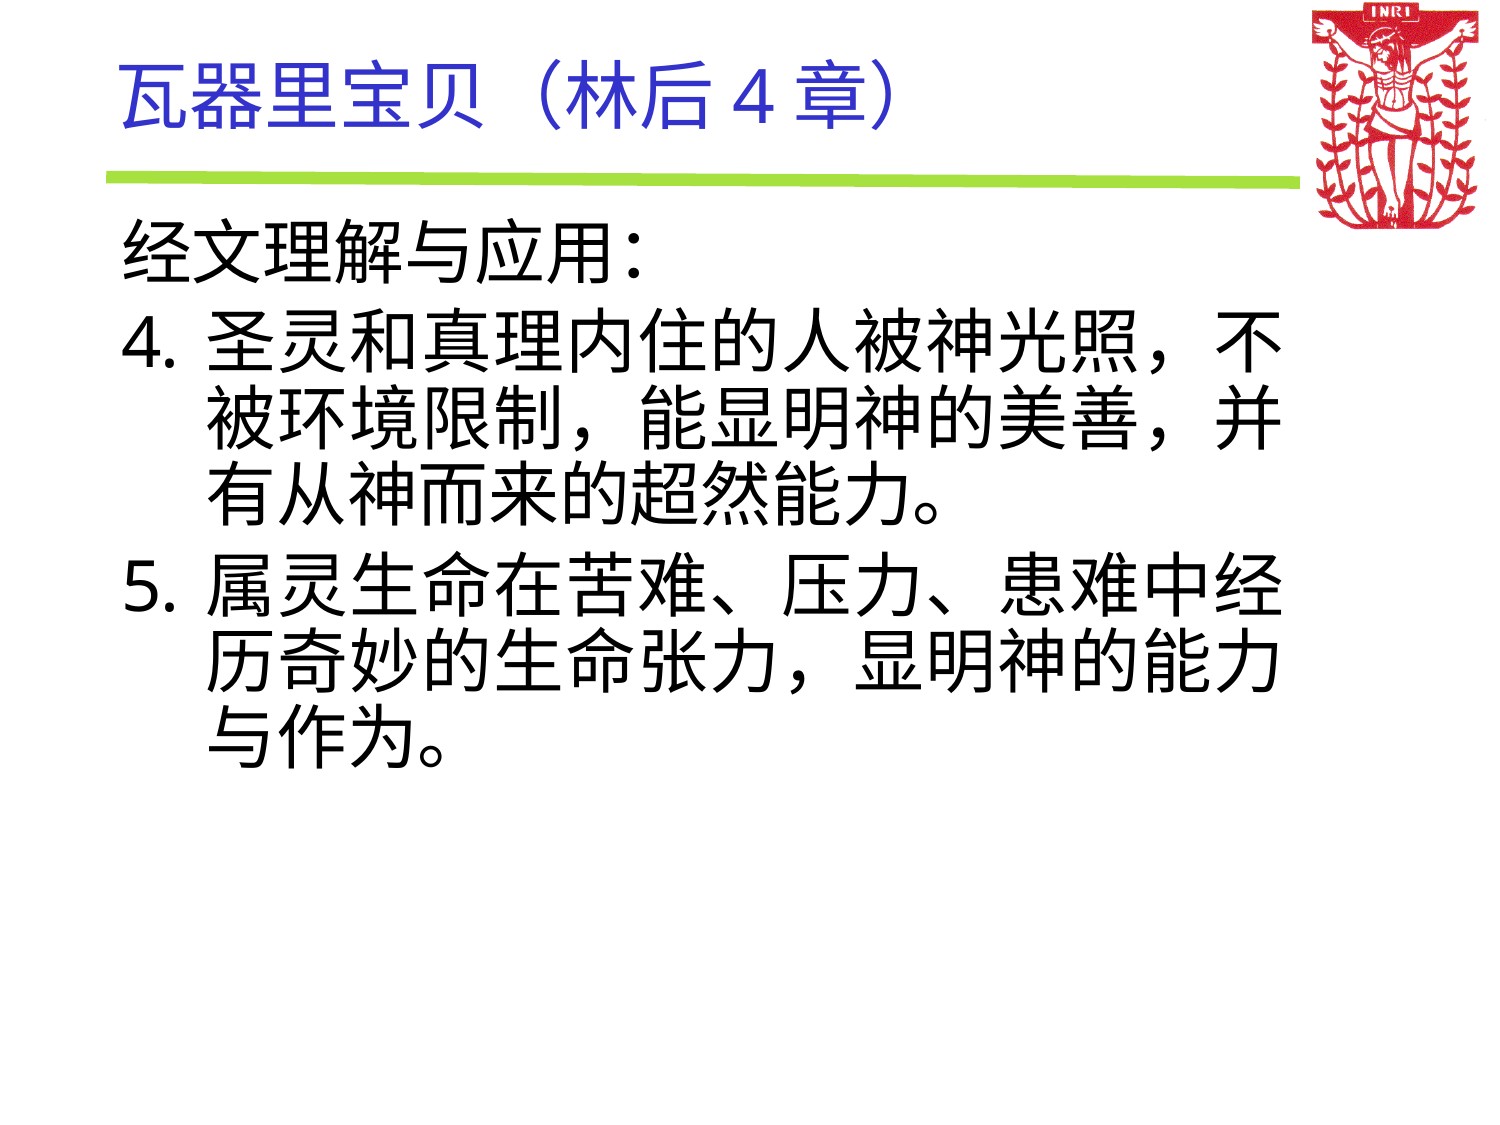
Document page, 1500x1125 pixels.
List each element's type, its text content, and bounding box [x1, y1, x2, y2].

picture [1299, 0, 1500, 241]
title 瓦器里宝贝（林后4章） [99, 0, 1451, 188]
list 经文理解与应用： 圣灵和真理内住的人被神光照，不被环境限制，能显明神的美善，并有从神而来的超然能力。 属灵生命在苦难、压力、患难中经历奇妙的生命张力，显明神的能力与作为。 [105, 199, 1301, 906]
